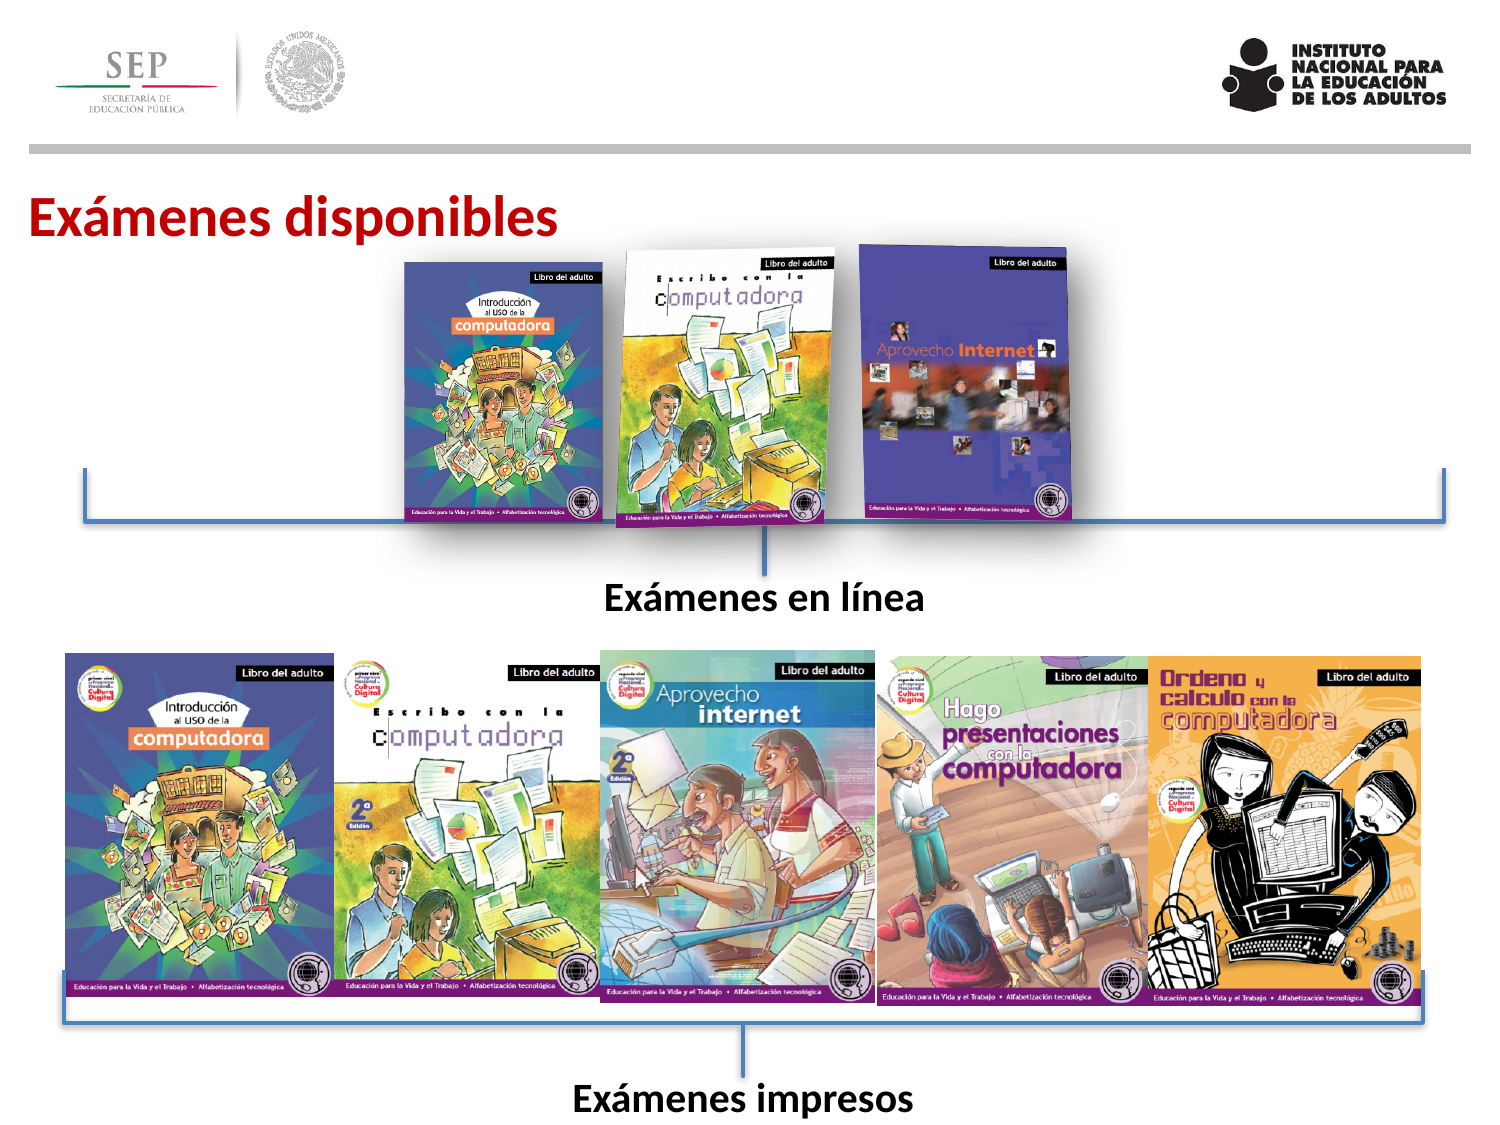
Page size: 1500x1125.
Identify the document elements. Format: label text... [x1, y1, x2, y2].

picture [53, 24, 347, 126]
text_box [62, 1009, 1425, 1063]
picture [1222, 38, 1446, 112]
text_box [83, 468, 389, 524]
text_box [65, 650, 1422, 1007]
text_box Exámenes en línea [547, 572, 982, 628]
text_box Exámenes disponibles [13, 160, 1082, 266]
text_box Exámenes impresos [526, 1063, 961, 1125]
text_box [1122, 468, 1446, 524]
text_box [404, 210, 1117, 564]
